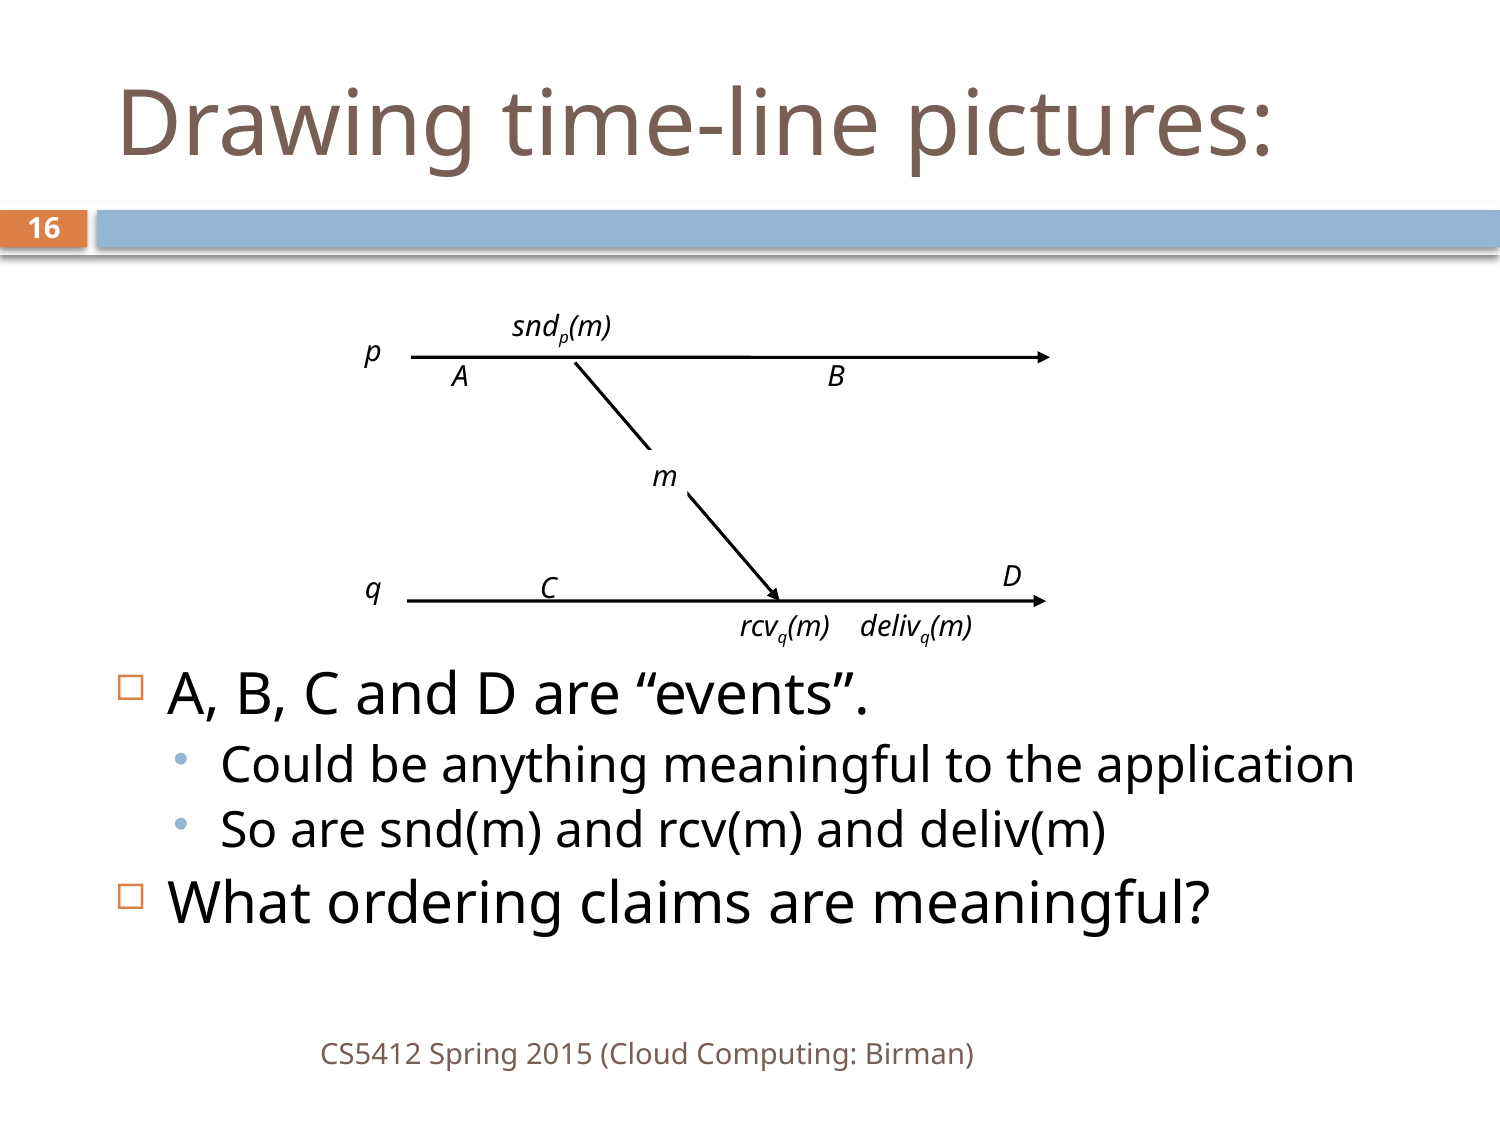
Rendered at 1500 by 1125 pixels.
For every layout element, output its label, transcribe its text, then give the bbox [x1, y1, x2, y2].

text_box C [525, 562, 575, 613]
text_box [1038, 597, 1047, 606]
text_box D [987, 549, 1038, 600]
list A, B, C and D are “events”. Could be anything meaningful to the application So are snd(m) and rcv(m) and deliv(m) What ordering claims are meaningful? [100, 262, 1438, 1005]
text_box [688, 494, 780, 599]
slide_number 16 [0, 208, 88, 249]
text_box sndp(m) [497, 299, 675, 448]
text_box [863, 351, 1051, 364]
text_box B [812, 350, 863, 400]
text_box q [350, 562, 400, 711]
text_box p [350, 324, 400, 473]
footer CS5412 Spring 2015 (Cloud Computing: Birman) [99, 1024, 990, 1085]
text_box m [637, 450, 688, 500]
text_box rcvq(m) delivq(m) [724, 599, 1038, 748]
title Drawing time-line pictures: [100, 37, 1438, 200]
text_box A [437, 350, 488, 400]
